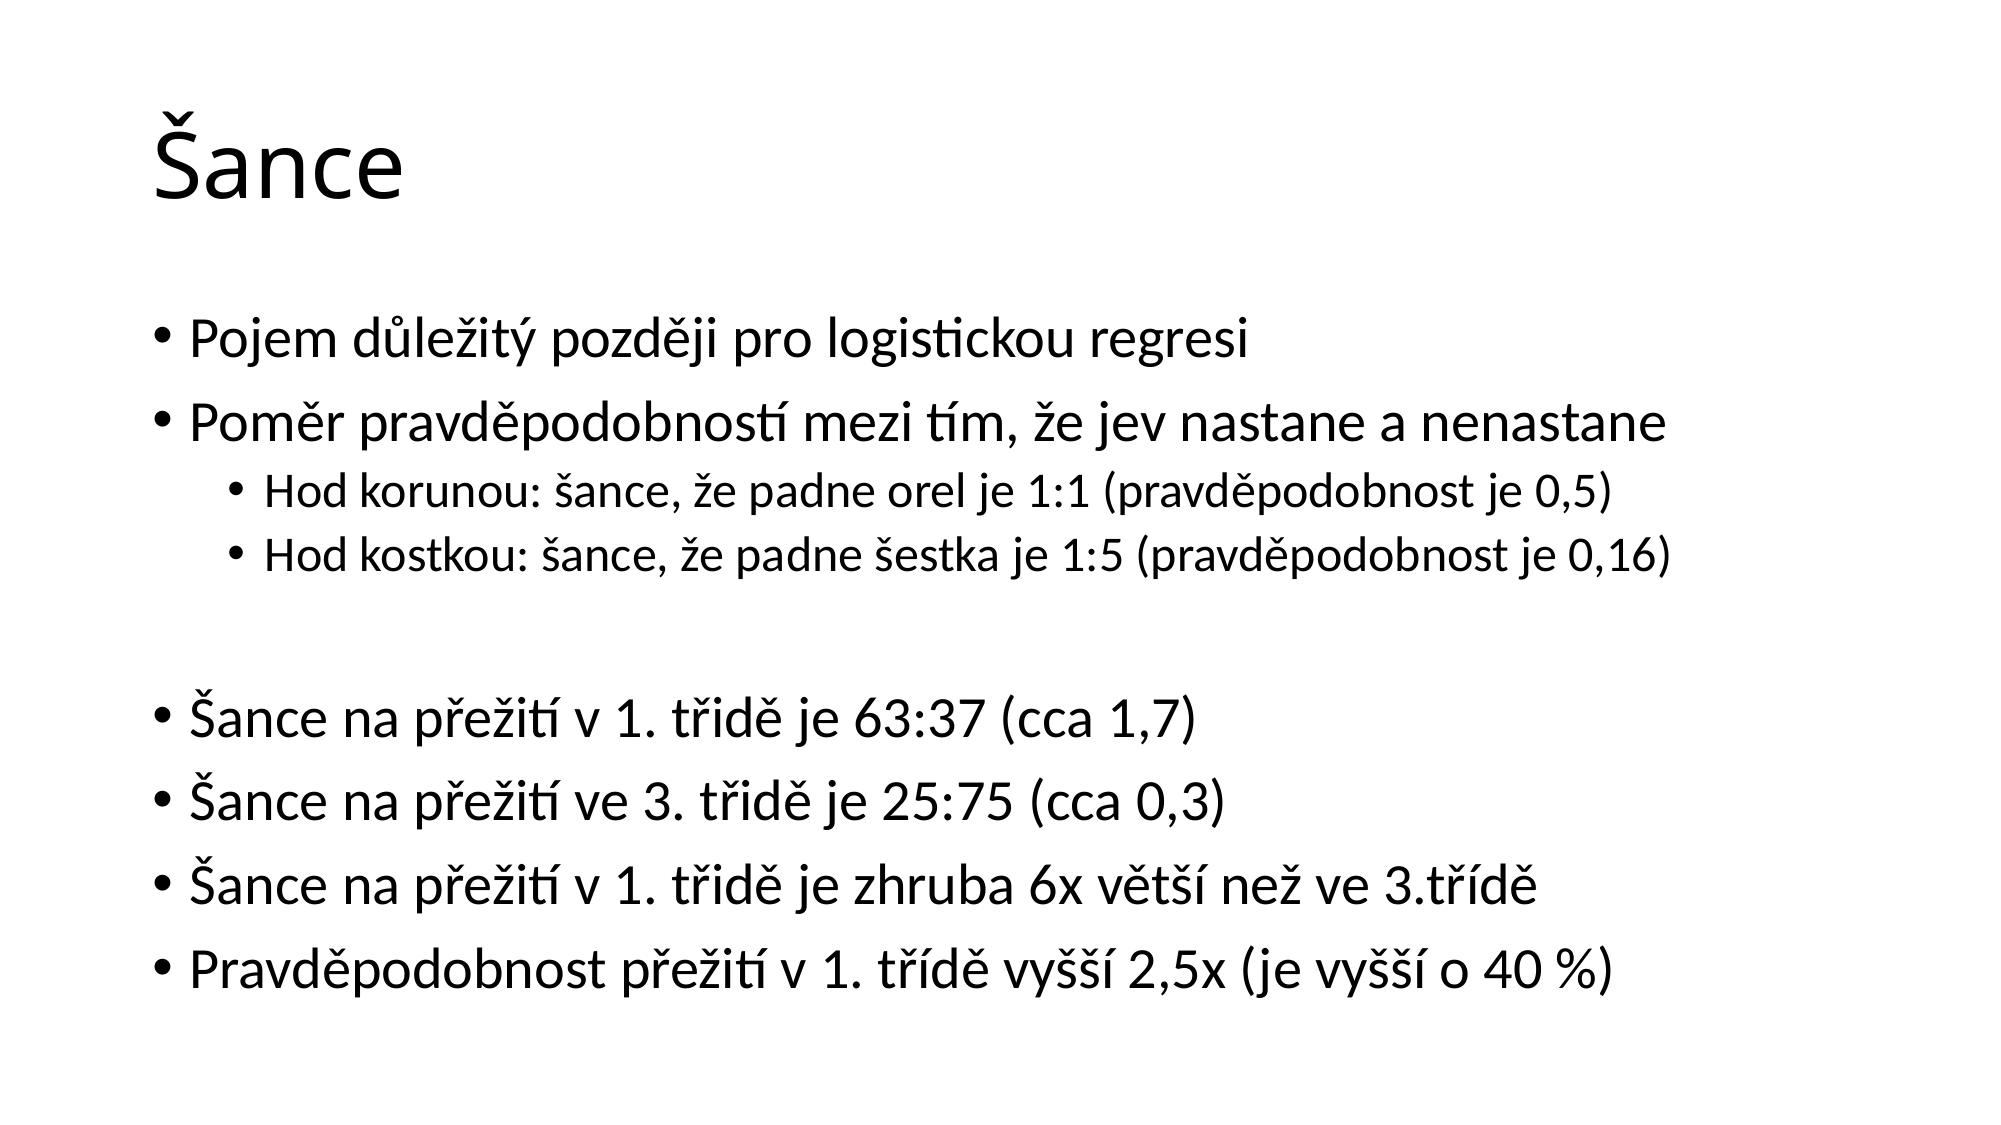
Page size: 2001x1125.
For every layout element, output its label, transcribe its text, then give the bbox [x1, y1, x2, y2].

list Pojem důležitý později pro logistickou regresi Poměr pravděpodobností mezi tím, že jev nastane a nenastane Hod korunou: šance, že padne orel je 1:1 (pravděpodobnost je 0,5) Hod kostkou: šance, že padne šestka je 1:5 (pravděpodobnost je 0,16) Šance na přežití v 1. třidě je 63:37 (cca 1,7) Šance na přežití ve 3. třidě je 25:75 (cca 0,3) Šance na přežití v 1. třidě je zhruba 6x větší než ve 3.třídě Pravděpodobnost přežití v 1. třídě vyšší 2,5x (je vyšší o 40 %) [137, 299, 1863, 1014]
title Šance [137, 59, 1863, 278]
